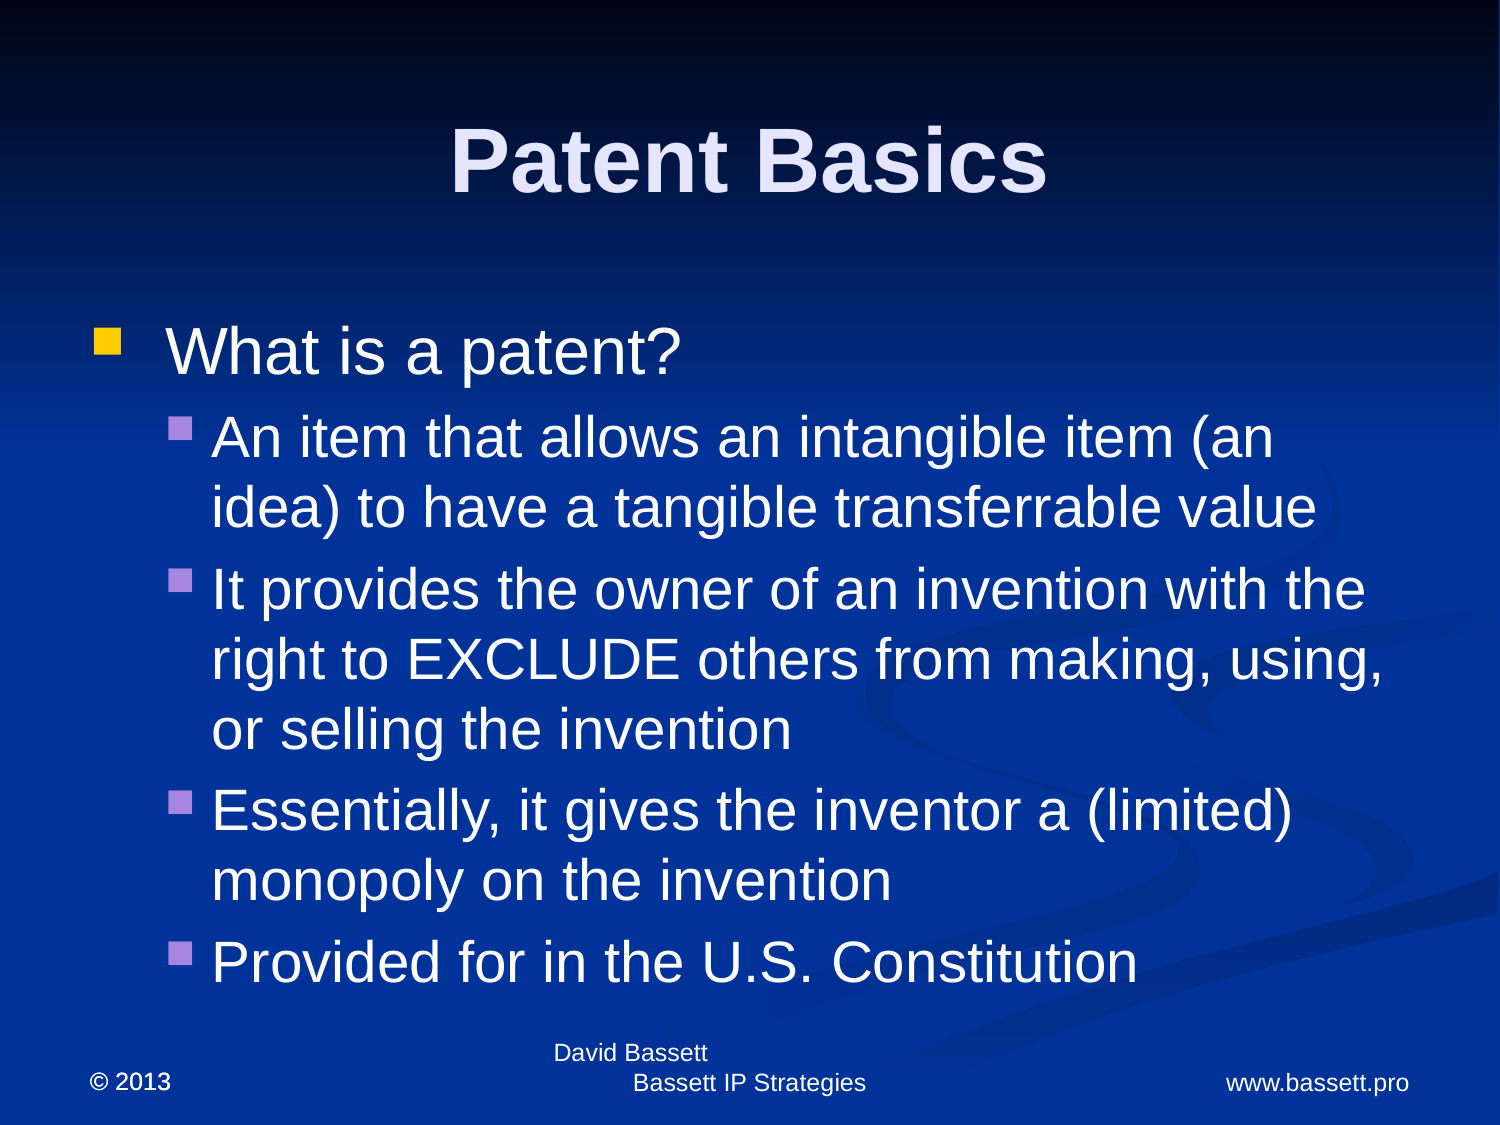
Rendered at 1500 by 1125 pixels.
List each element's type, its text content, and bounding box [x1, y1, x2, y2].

slide_number www.bassett.pro [1074, 1026, 1425, 1105]
subtitle What is a patent? An item that allows an intangible item (an idea) to have a tangible transferrable value It provides the owner of an invention with the right to EXCLUDE others from making, using, or selling the invention Essentially, it gives the inventor a (limited) monopoly on the invention Provided for in the U.S. Constitution [74, 299, 1438, 998]
text_box © 2013 [75, 1025, 425, 1104]
title Patent Basics [37, 37, 1463, 276]
footer David Bassett Bassett IP Strategies [512, 1025, 988, 1104]
